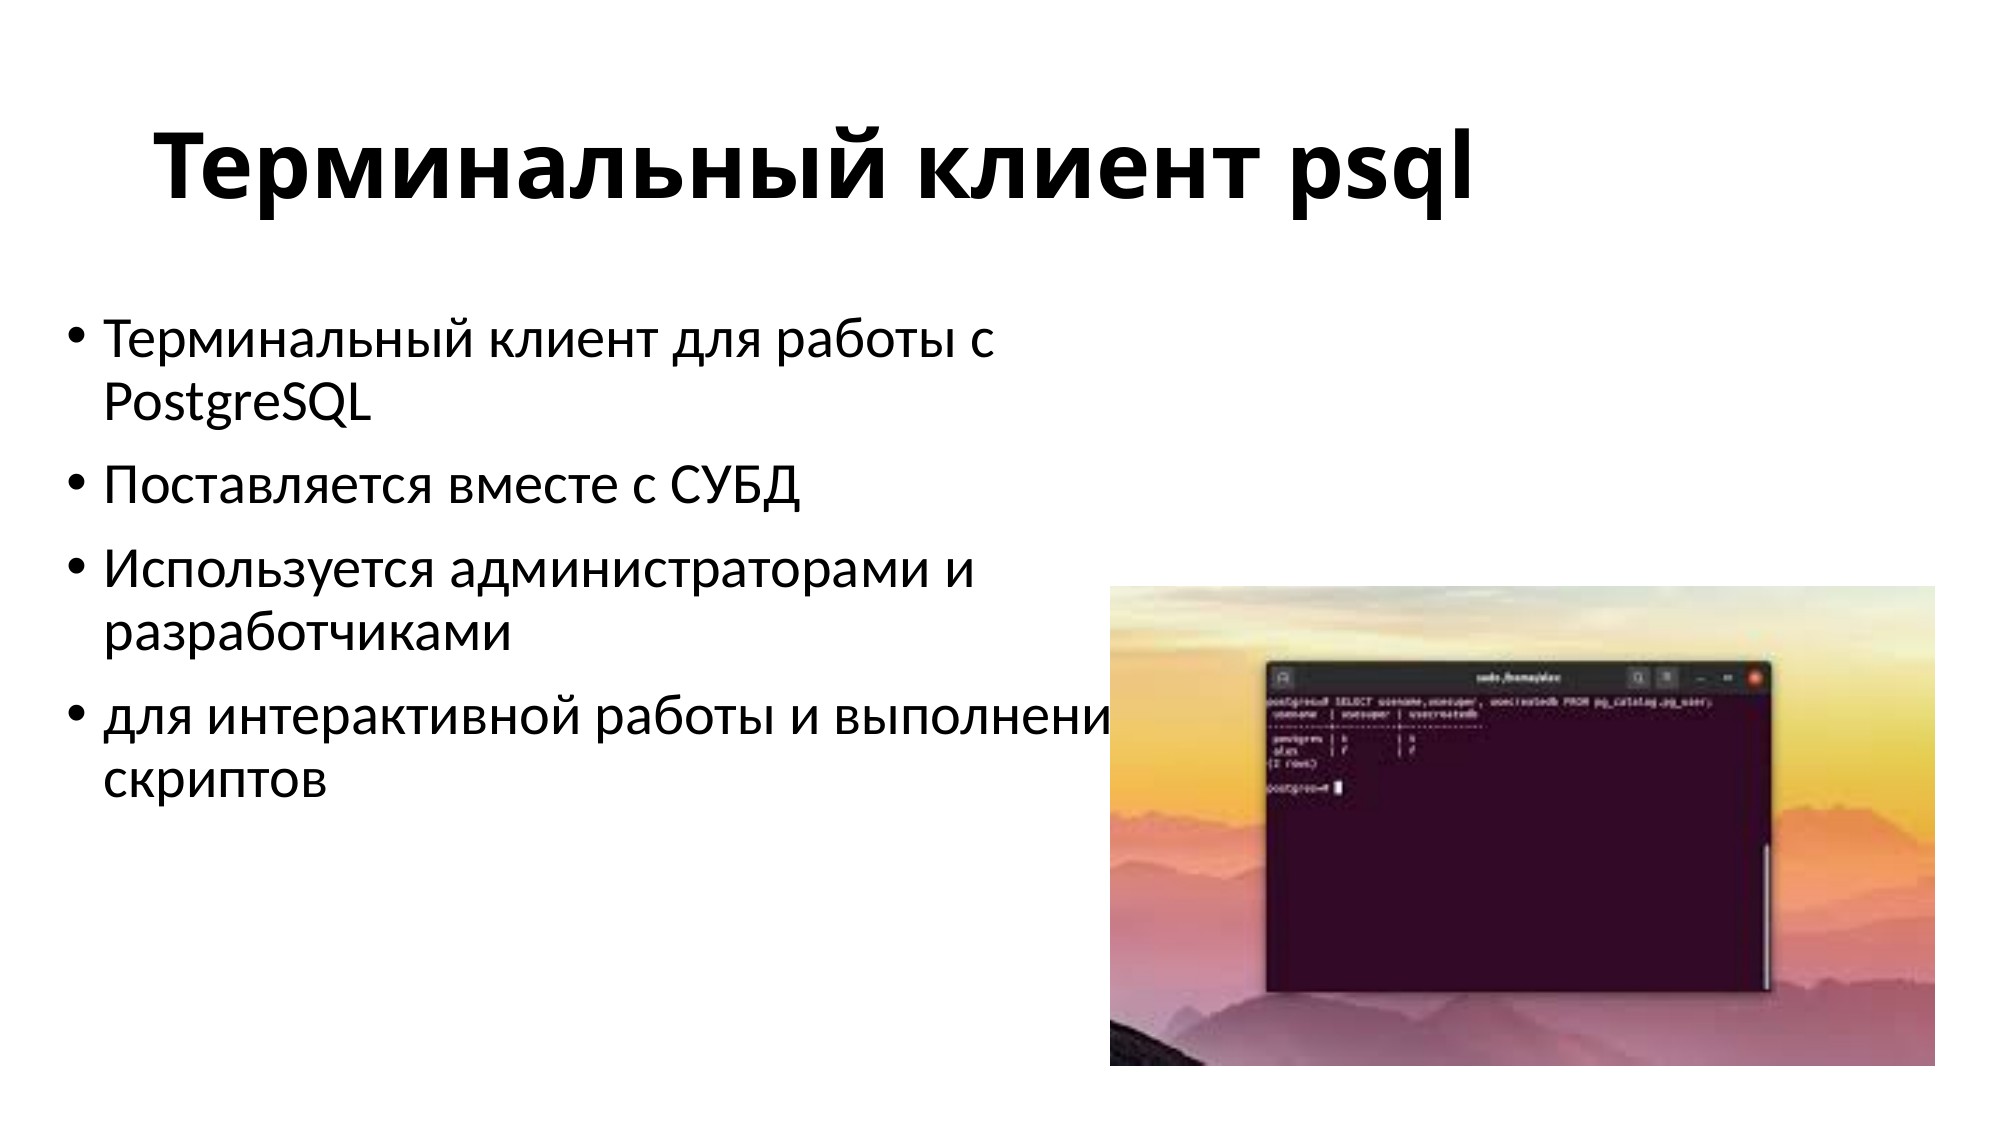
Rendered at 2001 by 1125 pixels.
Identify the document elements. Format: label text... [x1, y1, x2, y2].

picture [1110, 586, 1935, 1066]
list Терминальный клиент для работы с PostgreSQL Поставляется вместе с СУБД Используется администраторами и разработчиками для интерактивной работы и выполнения скриптов [51, 299, 1157, 1014]
title Терминальный клиент psql [137, 59, 1863, 278]
